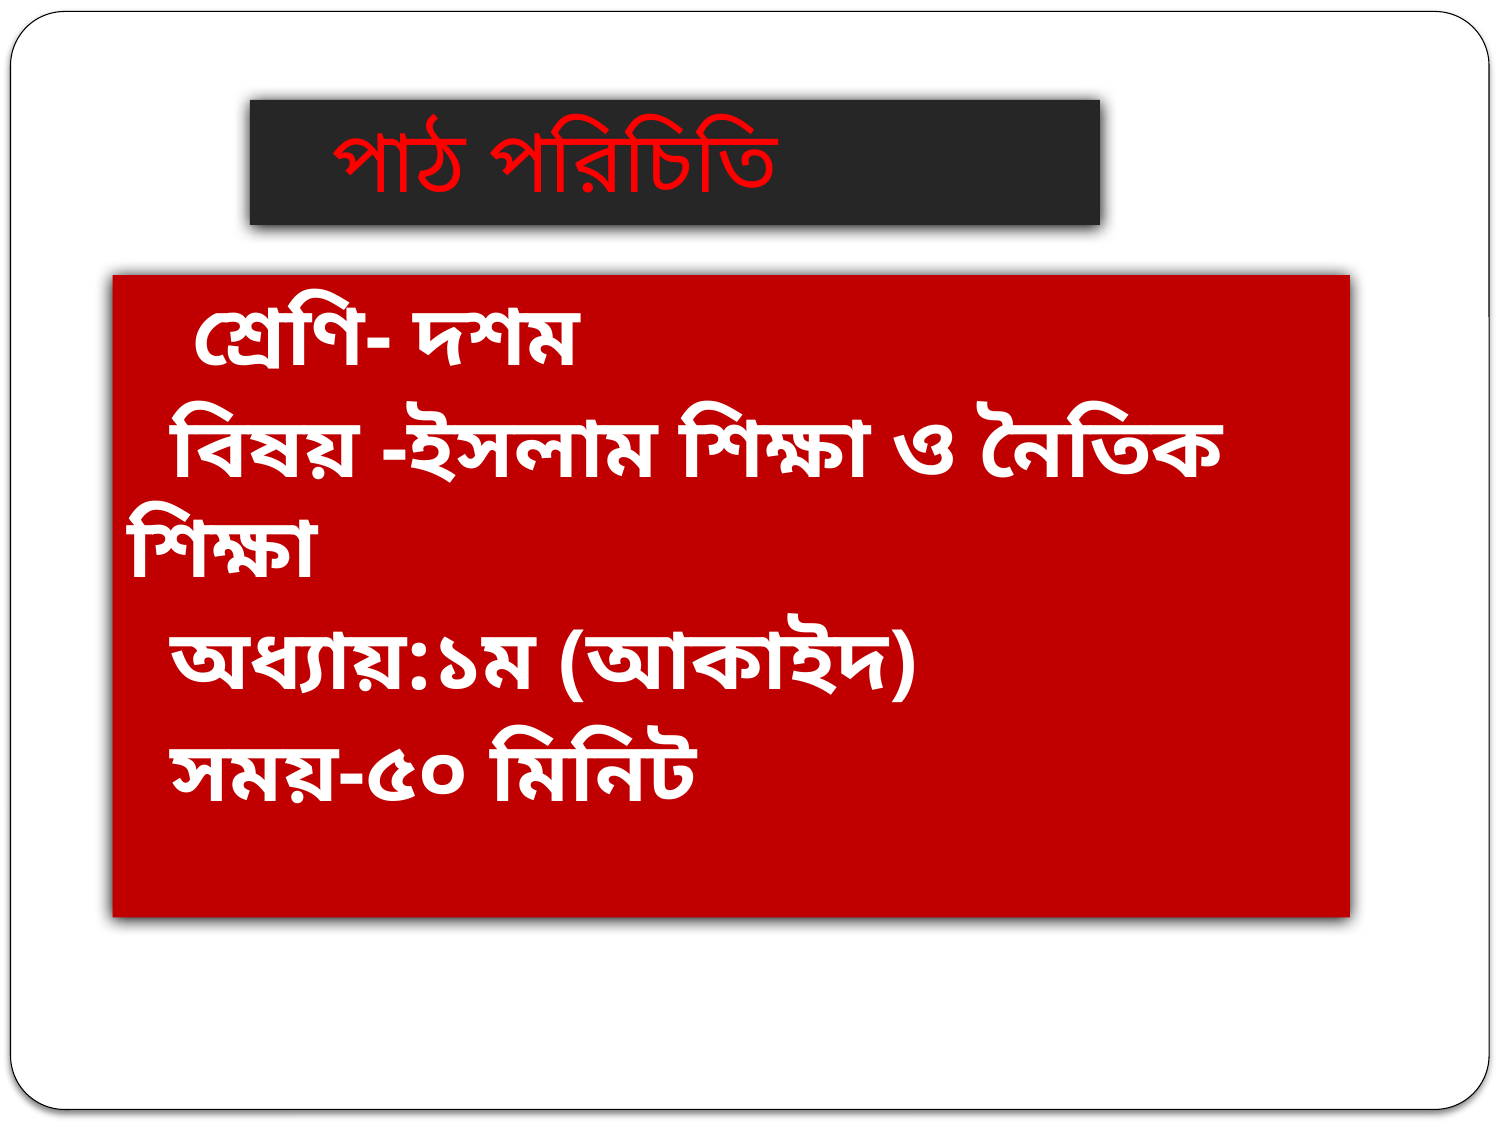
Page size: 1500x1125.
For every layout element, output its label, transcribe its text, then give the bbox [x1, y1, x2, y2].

title পাঠ পরিচিতি [249, 99, 1100, 225]
list শ্রেণি- দশম বিষয় -ইসলাম শিক্ষা ও নৈতিক শিক্ষা অধ্যায়:১ম (আকাইদ) সময়-৫০ মিনিট [112, 275, 1350, 918]
